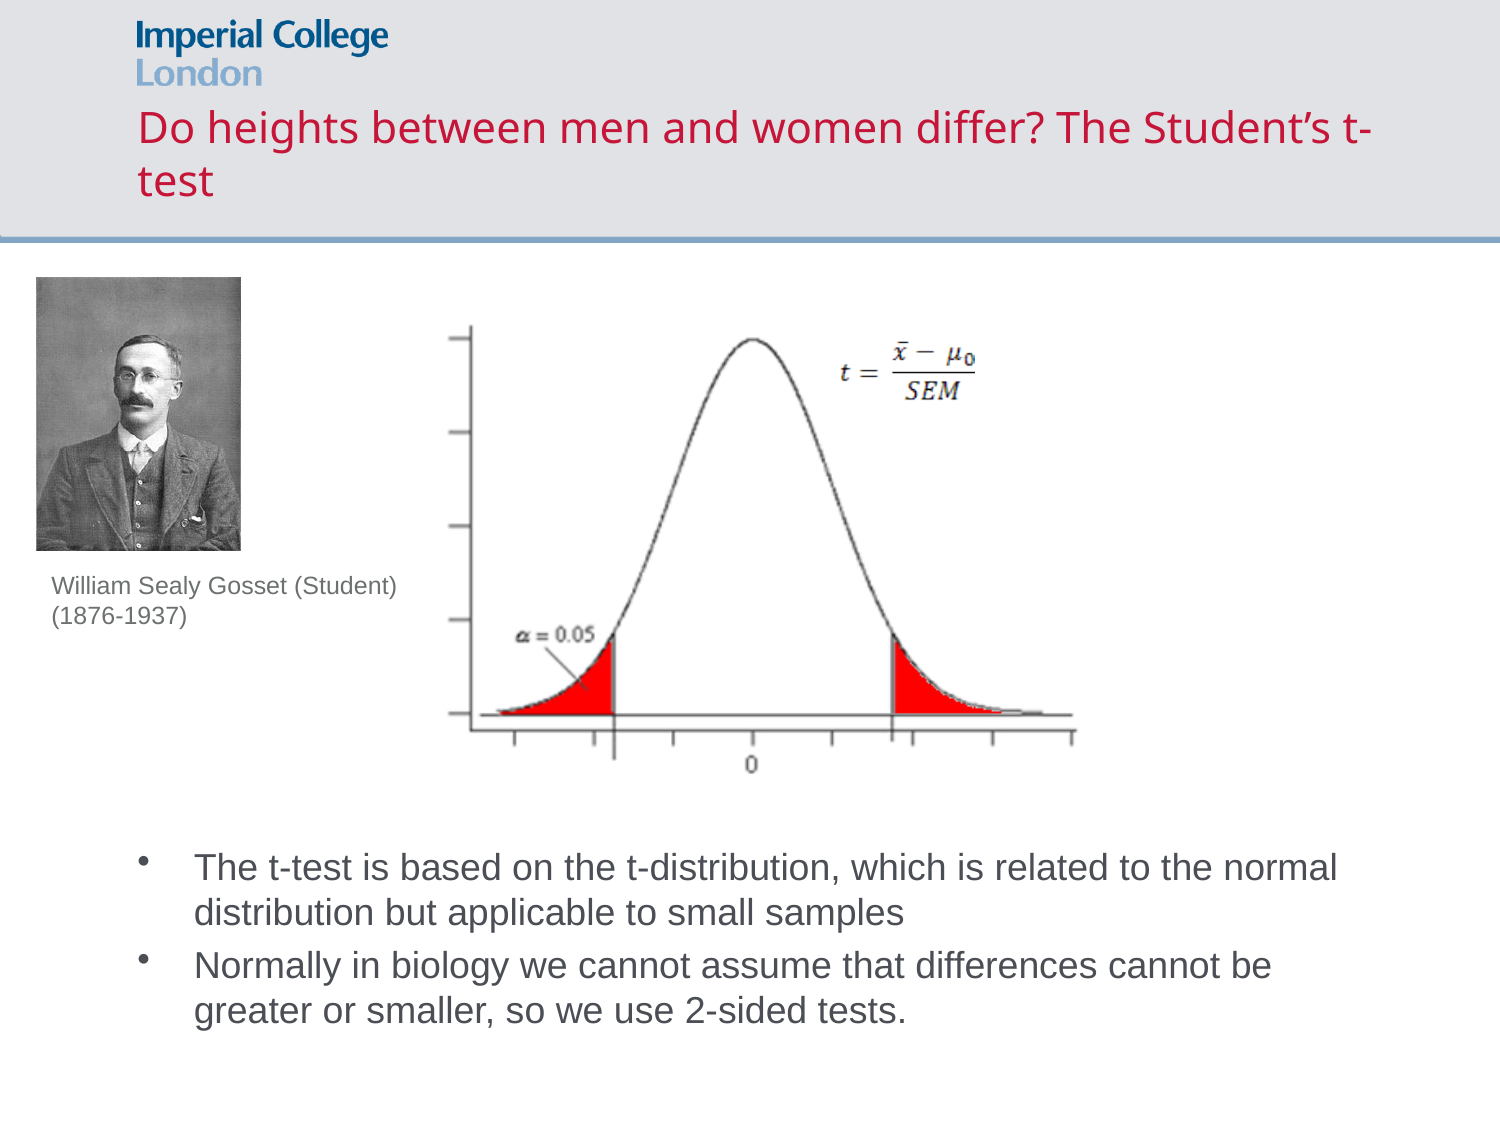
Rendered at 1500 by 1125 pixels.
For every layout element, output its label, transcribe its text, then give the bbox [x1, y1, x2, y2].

picture [411, 274, 1144, 823]
picture [0, 75, 1500, 243]
text_box William Sealy Gosset (Student) (1876-1937) [36, 562, 406, 638]
picture [36, 277, 242, 551]
title Do heights between men and women differ? The Student’s t-test [137, 99, 1375, 205]
text_box [0, 0, 1500, 75]
list The t-test is based on the t-distribution, which is related to the normal distribution but applicable to small samples Normally in biology we cannot assume that differences cannot be greater or smaller, so we use 2-sided tests. [137, 843, 1375, 1071]
